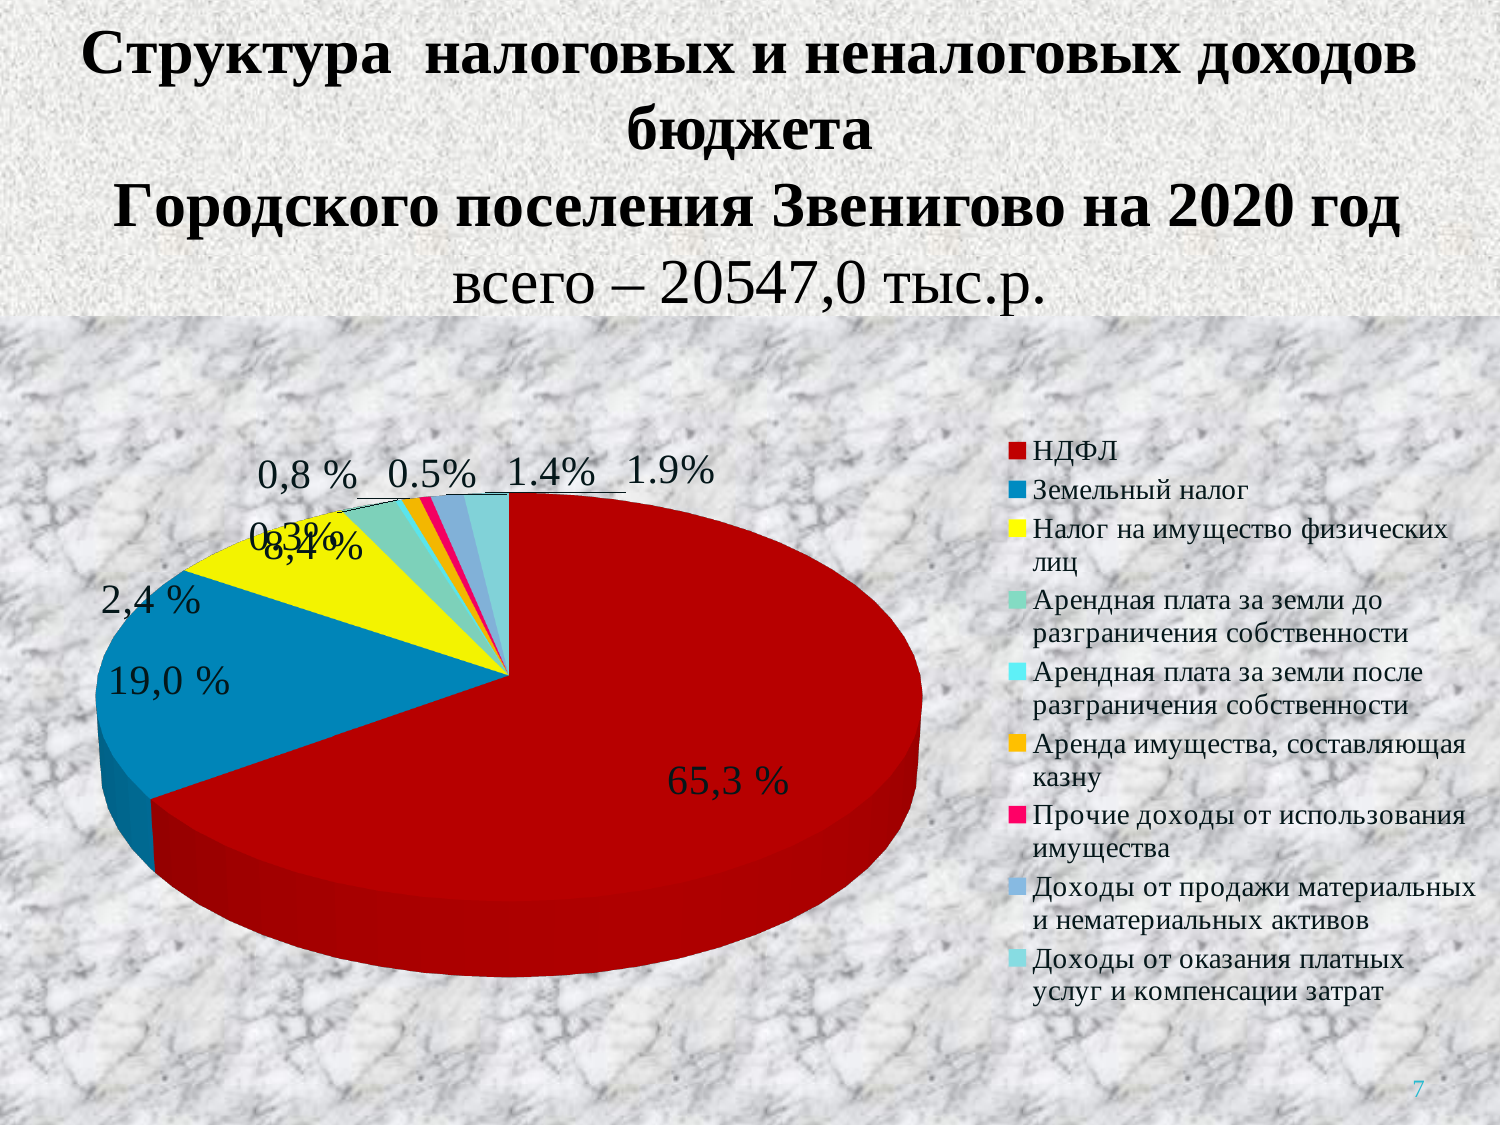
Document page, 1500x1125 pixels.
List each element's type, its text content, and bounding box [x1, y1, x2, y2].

title Структура налоговых и неналоговых доходов бюджета Городского поселения Звенигово на 2020 год всего – 20547,0 тыс.р. [0, 0, 1500, 316]
chart [0, 316, 1500, 1125]
